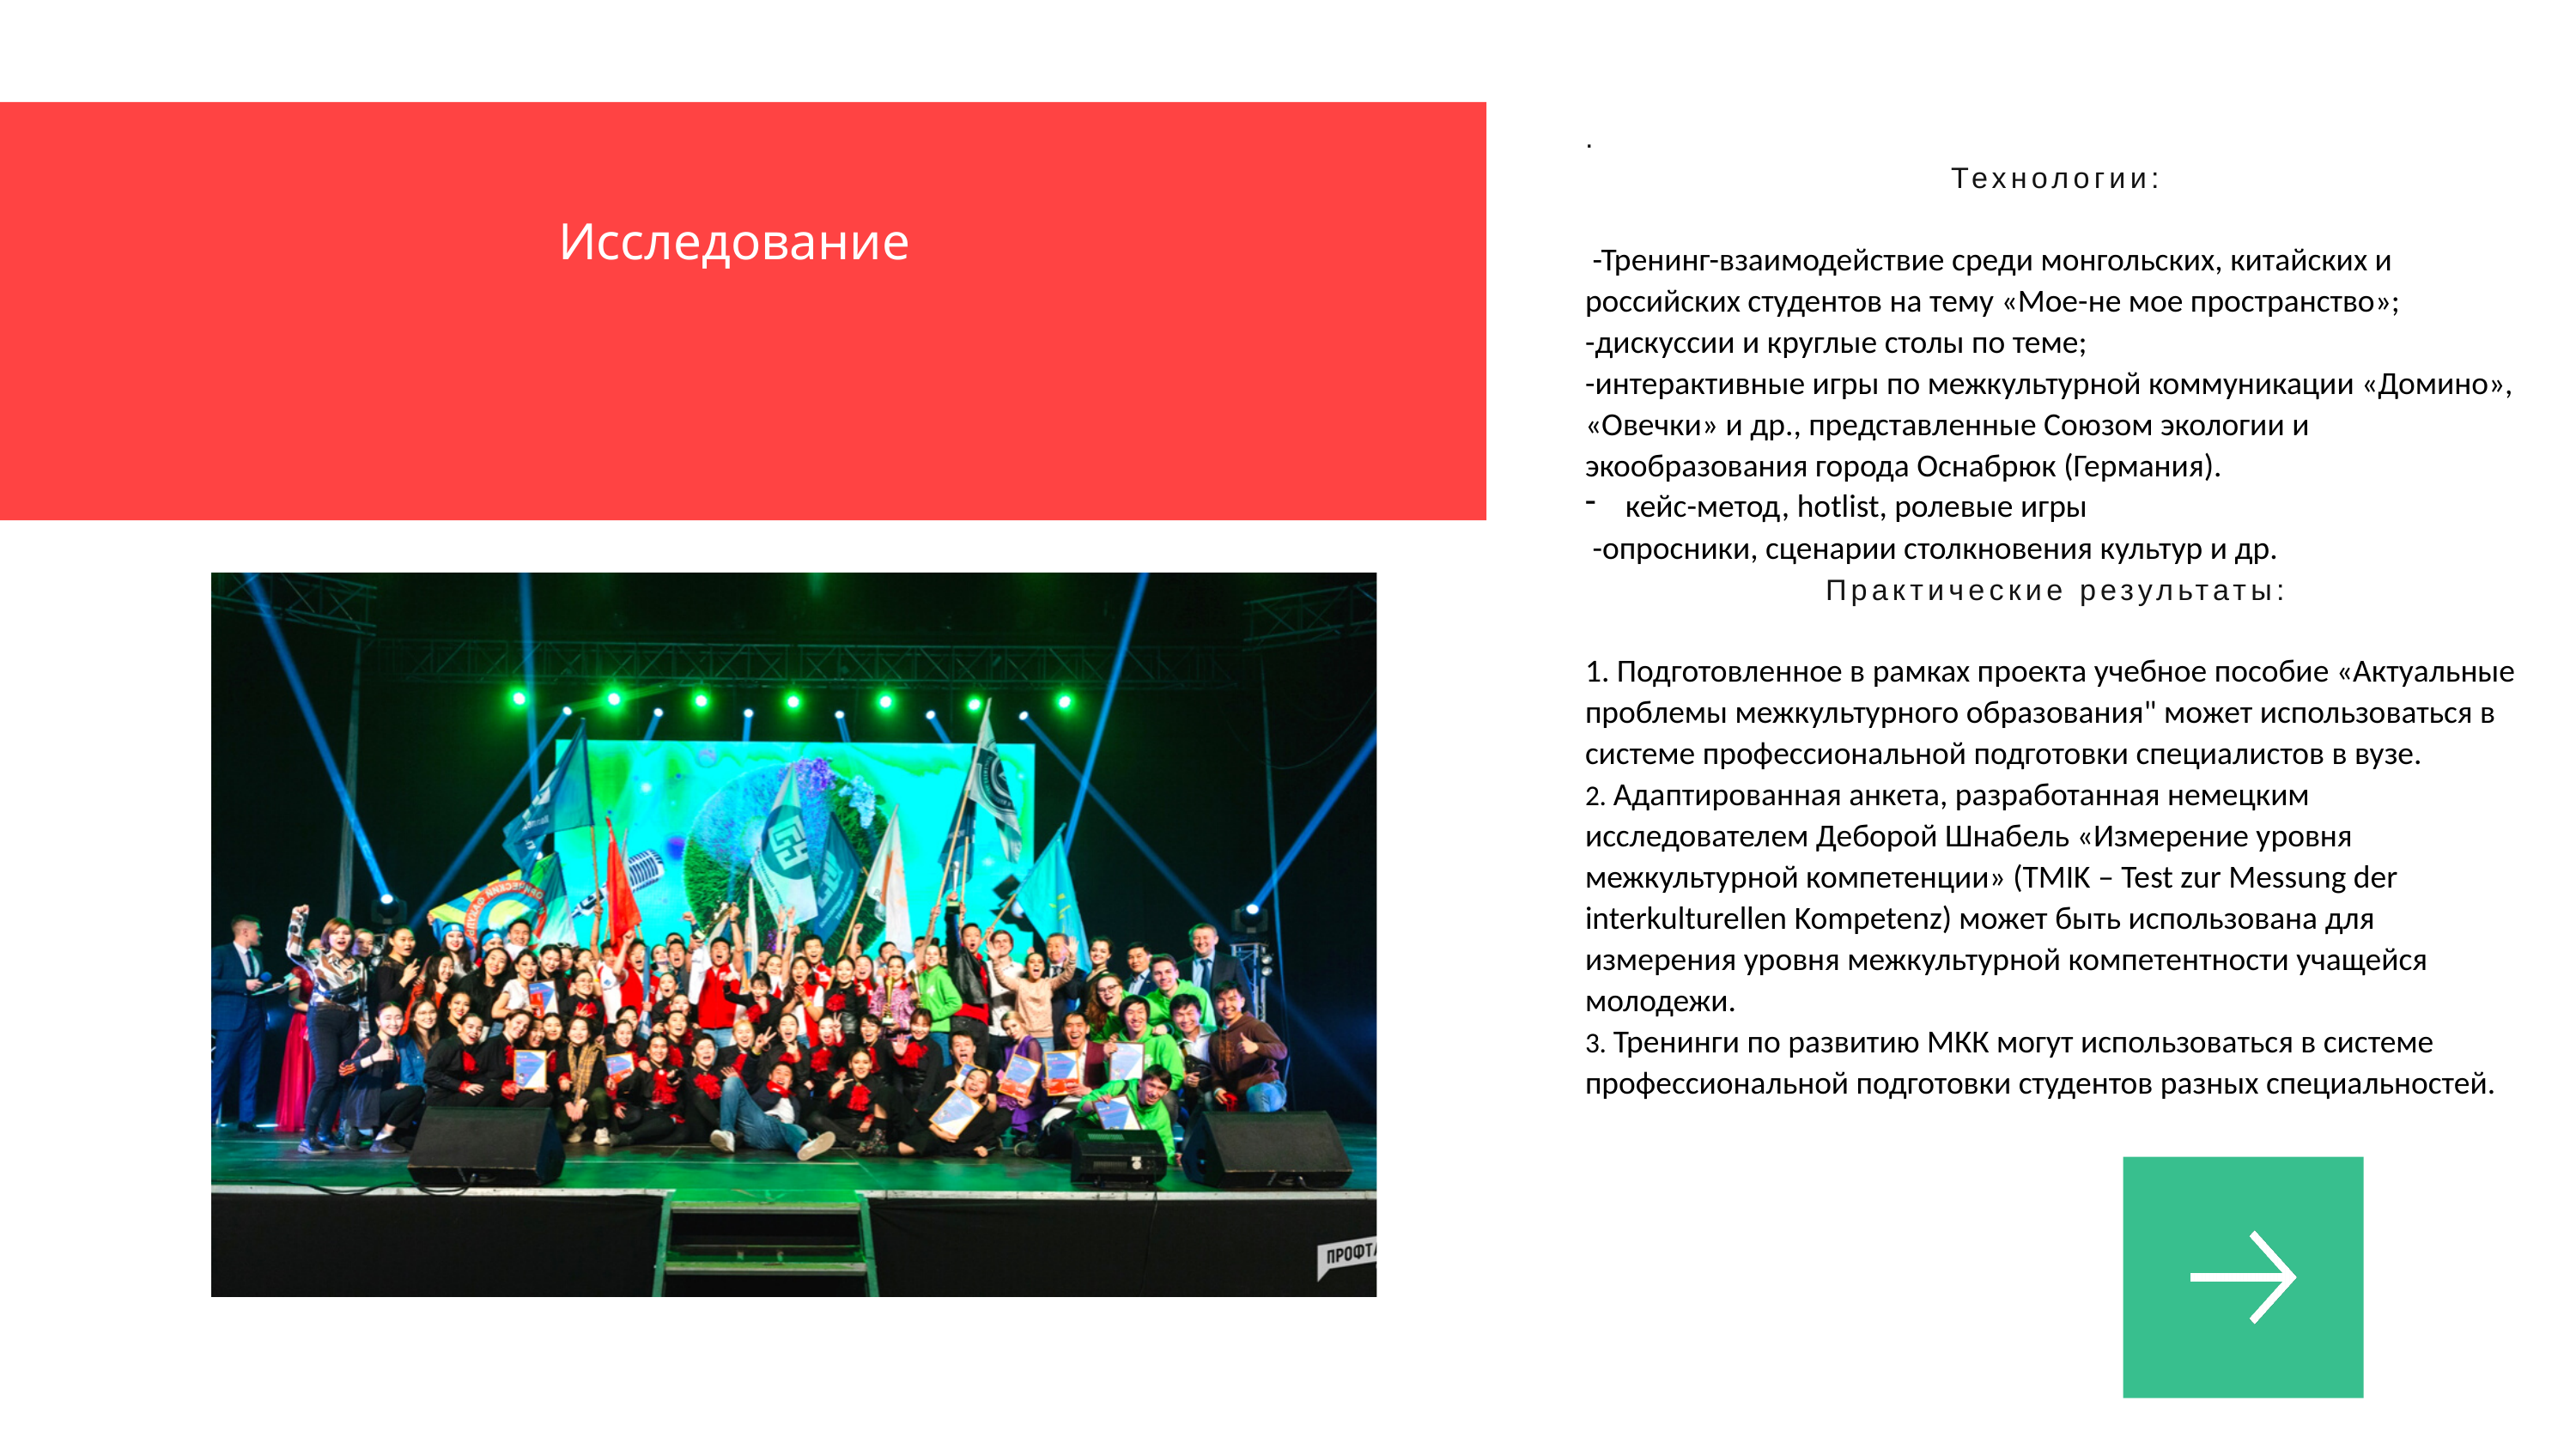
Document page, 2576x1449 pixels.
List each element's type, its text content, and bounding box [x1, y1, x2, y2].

text_box . Технологии: -Тренинг-взаимодействие среди монгольских, китайских и российских студентов на тему «Мое-не мое пространство»; -дискуссии и круглые столы по теме; -интерактивные игры по межкультурной коммуникации «Домино», «Овечки» и др., представленные Союзом экологии и экообразования города Оснабрюк (Германия). кейс-метод, hotlist, ролевые игры -опросники, сценарии столкновения культур и др. Практические результаты: 1. Подготовленное в рамках проекта учебное пособие «Актуальные проблемы межкультурного образования" может использоваться в системе профессиональной подготовки специалистов в вузе. 2. Адаптированная анкета, разработанная немецким исследователем Деборой Шнабель «Измерение уровня межкультурной компетенции» (TMIK – Test zur Messung der interkulturellen Kompetenz) может быть использована для измерения уровня межкультурной компетентности учащейся молодежи. 3. Тренинги по развитию МКК могут использоваться в системе профессиональной подготовки студентов разных специальностей. [1585, 71, 2525, 1224]
text_box Исследование [144, 209, 1337, 270]
picture [210, 573, 1377, 1297]
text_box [2123, 1156, 2364, 1399]
text_box [0, 101, 1487, 521]
